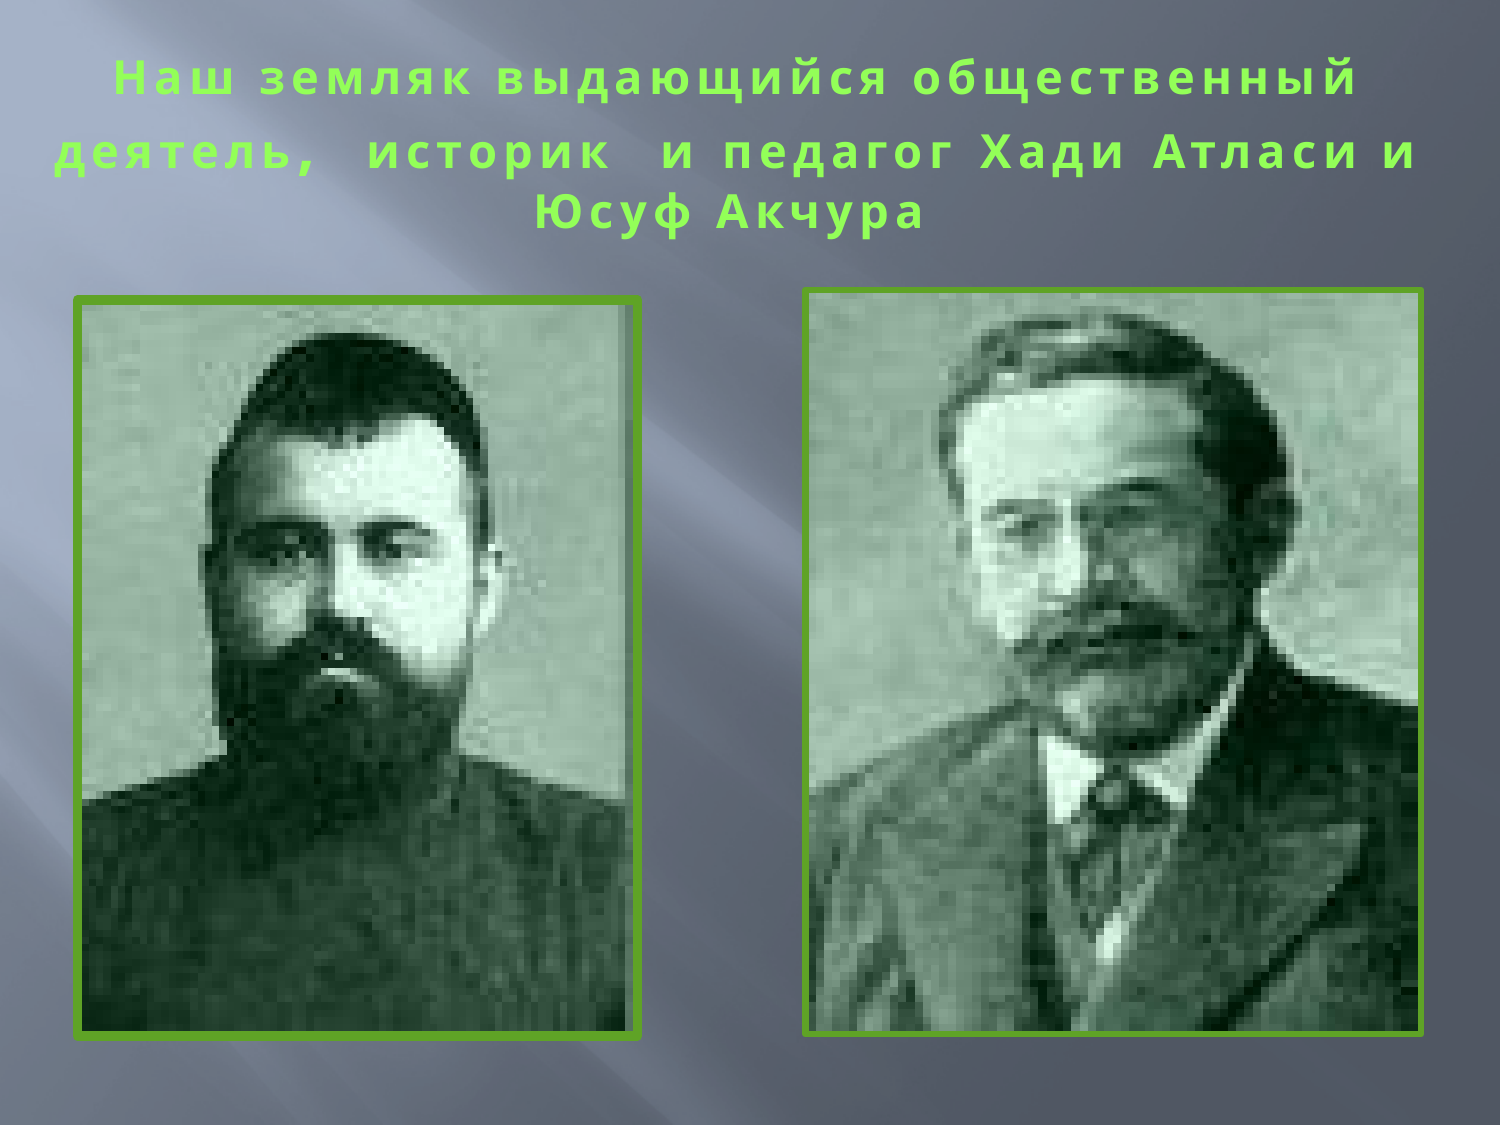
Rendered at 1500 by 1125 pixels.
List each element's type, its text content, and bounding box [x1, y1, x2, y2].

picture [808, 292, 1419, 1032]
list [81, 304, 634, 1032]
title Наш земляк выдающийся общественный деятель, историк и педагог Хади Атласи и Юсуф Акчура [35, 23, 1442, 247]
